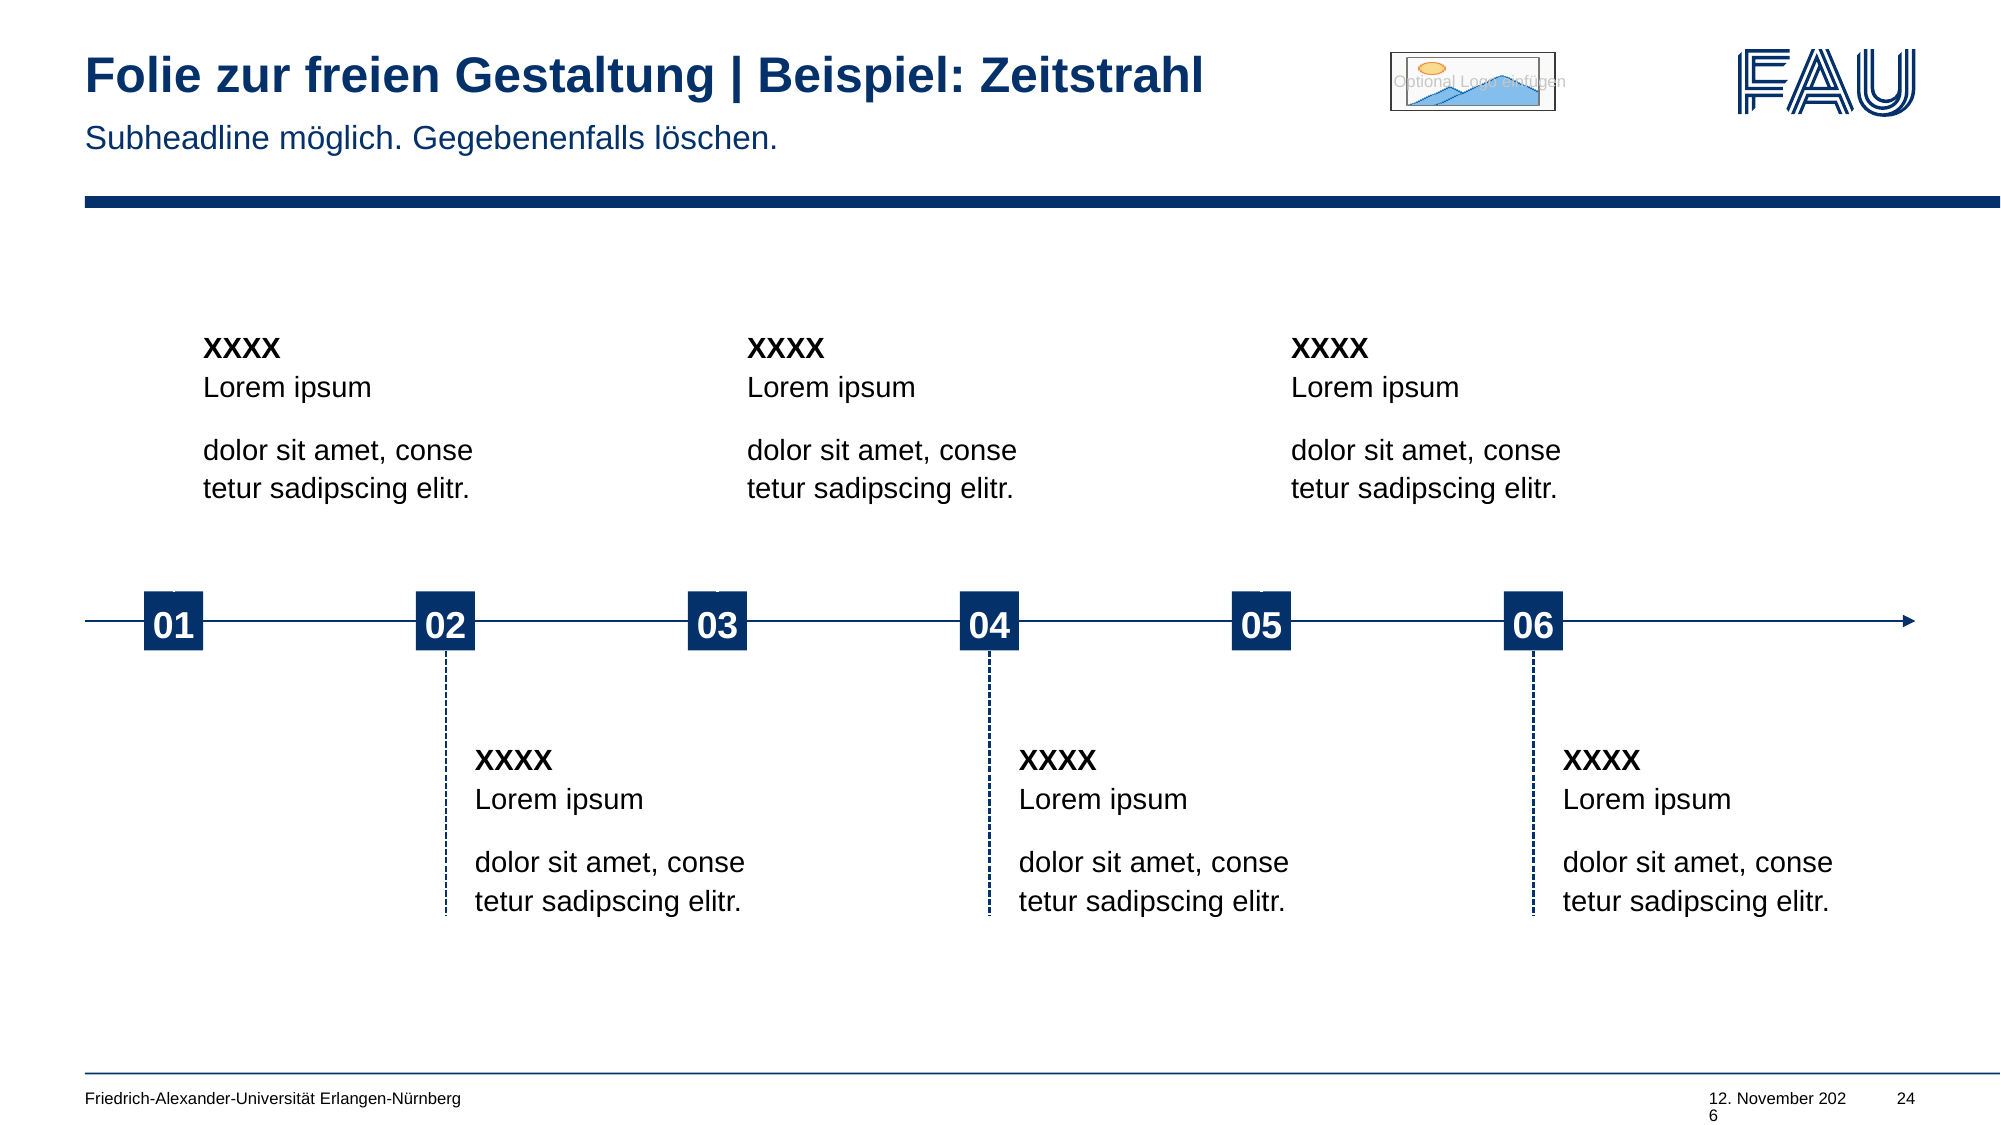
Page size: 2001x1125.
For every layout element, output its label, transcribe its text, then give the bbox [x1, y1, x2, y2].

text_box 06 [1503, 590, 1564, 620]
text_box XXXX Lorem ipsum dolor sit amet, conse tetur sadipscing elitr. [1018, 738, 1312, 916]
text_box 02 [415, 622, 476, 652]
text_box 03 [687, 590, 748, 620]
text_box 01 [143, 590, 204, 620]
text_box 05 [1231, 590, 1292, 620]
list Subheadline möglich. Gegebenenfalls löschen. [85, 112, 1208, 154]
text_box XXXX Lorem ipsum dolor sit amet, conse tetur sadipscing elitr. [203, 326, 496, 504]
text_box 02 [415, 590, 476, 620]
text_box XXXX Lorem ipsum dolor sit amet, conse tetur sadipscing elitr. [475, 738, 768, 916]
picture [1383, 49, 1562, 113]
footer Friedrich-Alexander-Universität Erlangen-Nürnberg [85, 1088, 983, 1109]
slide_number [1708, 1088, 1849, 1109]
slide_number 24 [1883, 1088, 1916, 1109]
text_box XXXX Lorem ipsum dolor sit amet, conse tetur sadipscing elitr. [747, 326, 1040, 504]
text_box XXXX Lorem ipsum dolor sit amet, conse tetur sadipscing elitr. [1562, 738, 1856, 916]
text_box 06 [1503, 622, 1564, 652]
text_box 04 [959, 590, 1020, 620]
title Folie zur freien Gestaltung | Beispiel: Zeitstrahl [85, 49, 1208, 104]
text_box 03 [687, 622, 748, 652]
text_box 05 [1231, 622, 1292, 652]
text_box 04 [959, 622, 1020, 652]
text_box 01 [143, 622, 204, 652]
text_box XXXX Lorem ipsum dolor sit amet, conse tetur sadipscing elitr. [1291, 326, 1584, 504]
